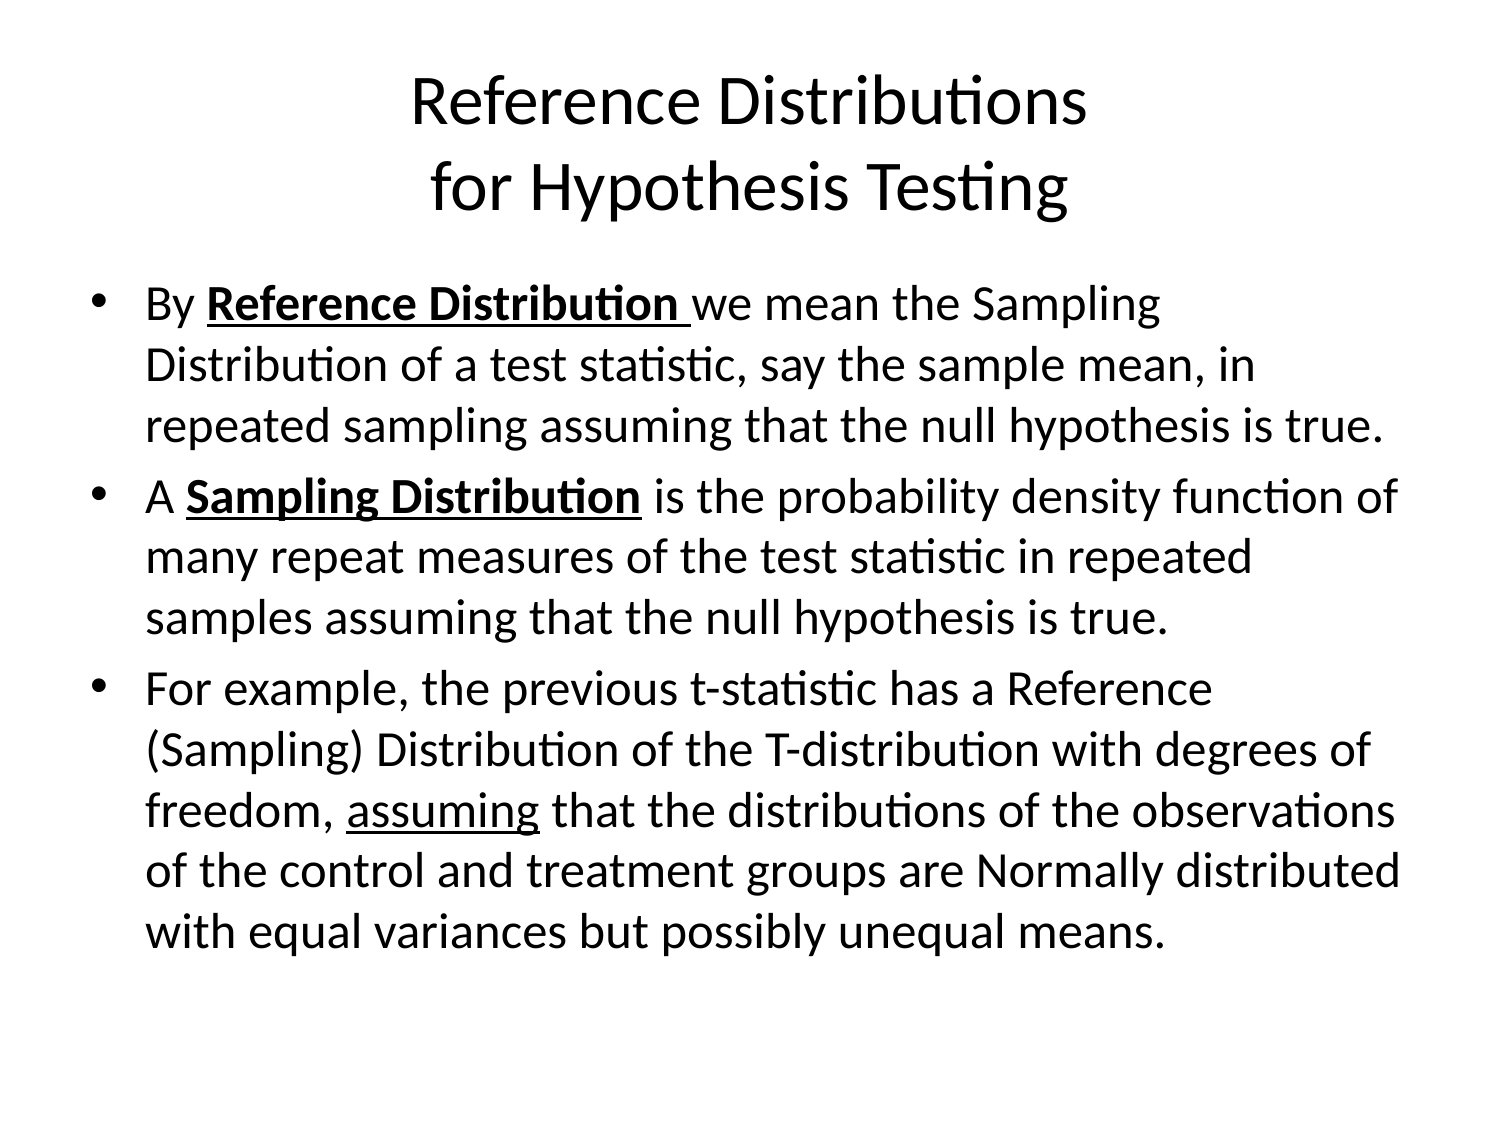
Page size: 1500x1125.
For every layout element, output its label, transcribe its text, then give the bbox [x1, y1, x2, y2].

title Reference Distributions for Hypothesis Testing [75, 45, 1425, 233]
